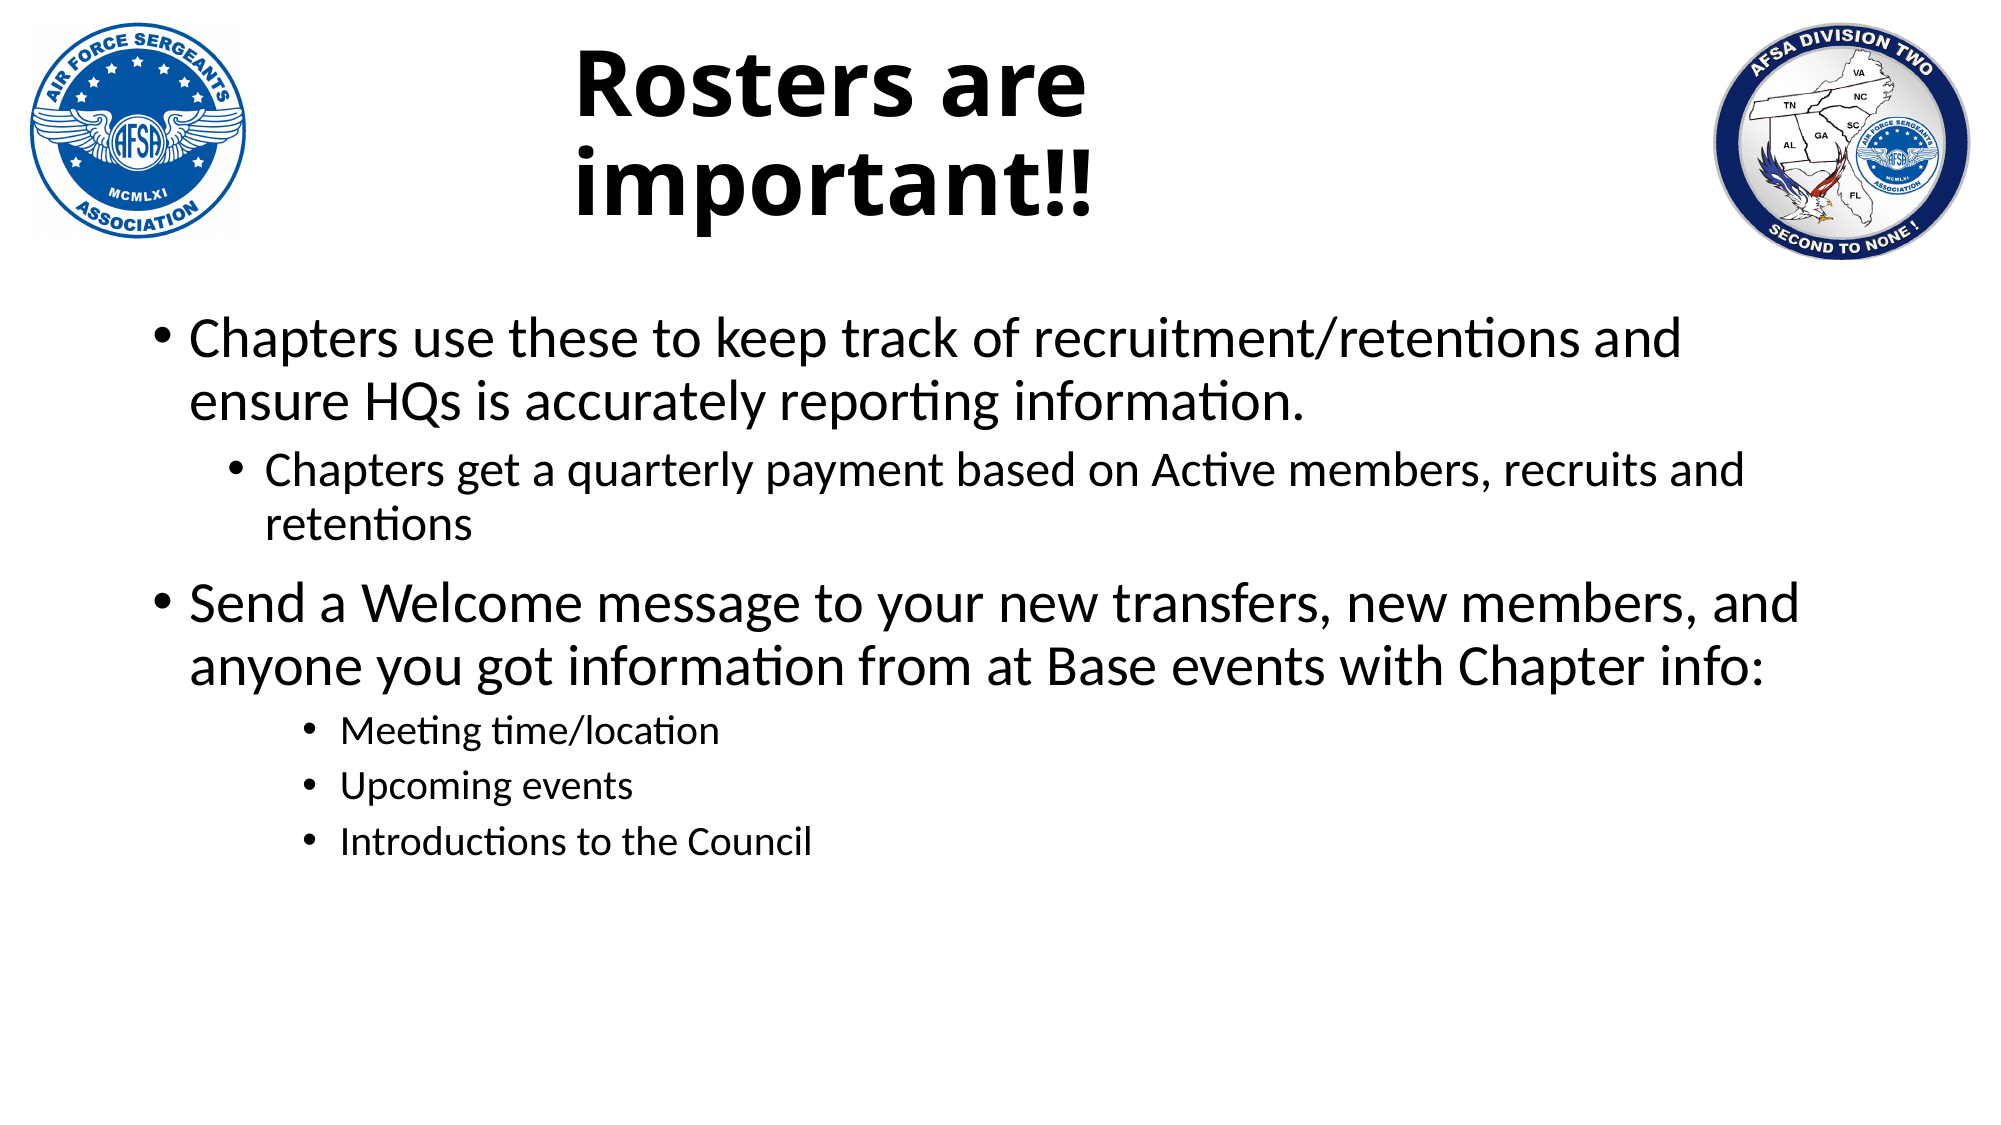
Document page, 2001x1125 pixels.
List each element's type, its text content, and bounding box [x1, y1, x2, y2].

picture [29, 22, 246, 239]
list Chapters use these to keep track of recruitment/retentions and ensure HQs is accurately reporting information. Chapters get a quarterly payment based on Active members, recruits and retentions Send a Welcome message to your new transfers, new members, and anyone you got information from at Base events with Chapter info: Meeting time/location Upcoming events Introductions to the Council [137, 299, 1863, 1014]
title Rosters are important!! [557, 27, 1443, 246]
